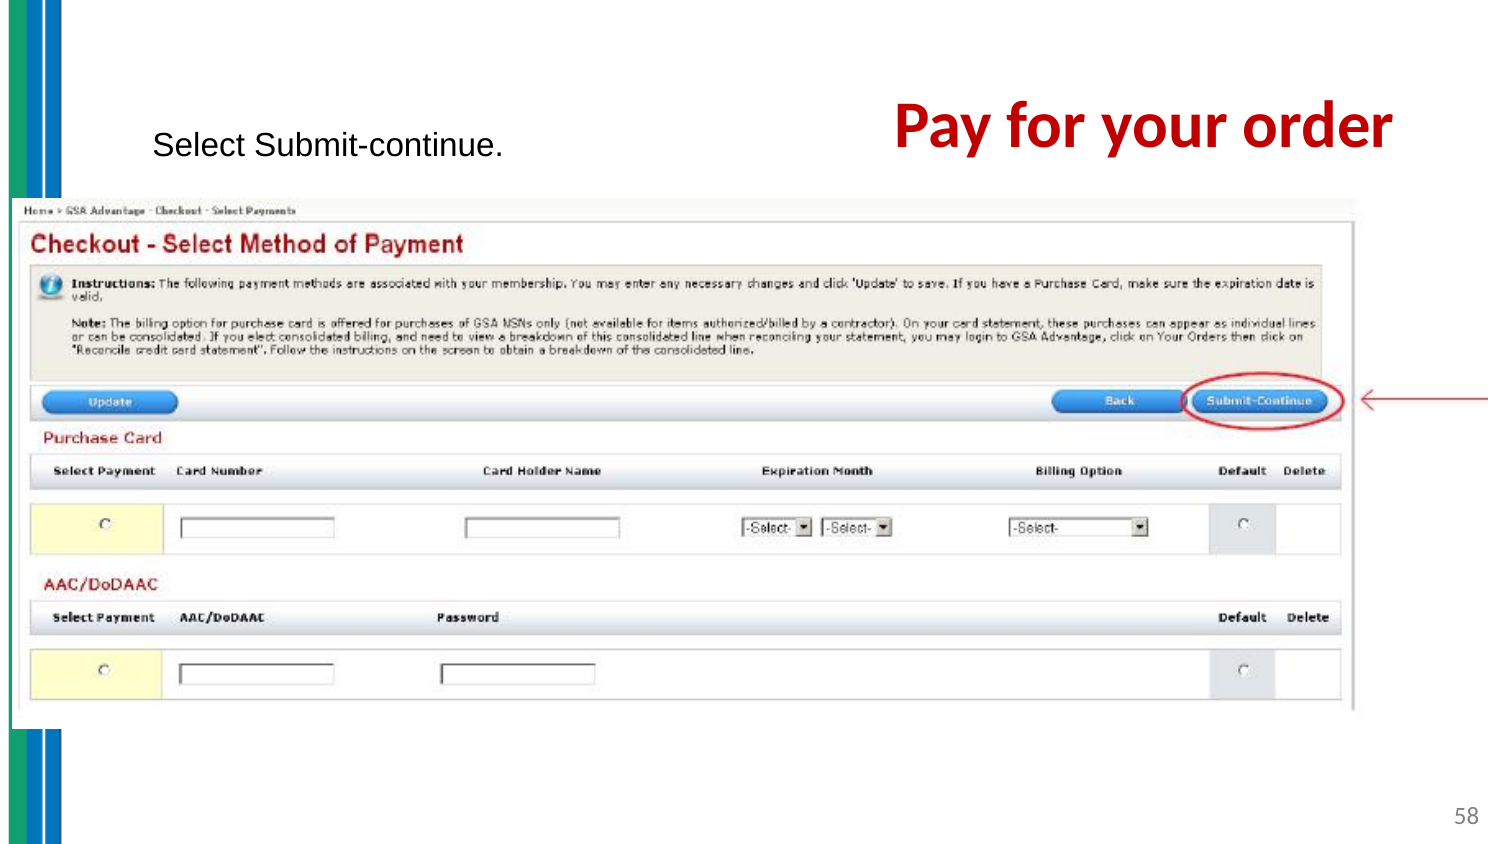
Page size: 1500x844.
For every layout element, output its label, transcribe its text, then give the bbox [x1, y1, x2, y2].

title Pay for your order [75, 50, 1425, 191]
picture [0, 0, 1500, 844]
text_box Select Submit-continue. [137, 115, 1413, 161]
